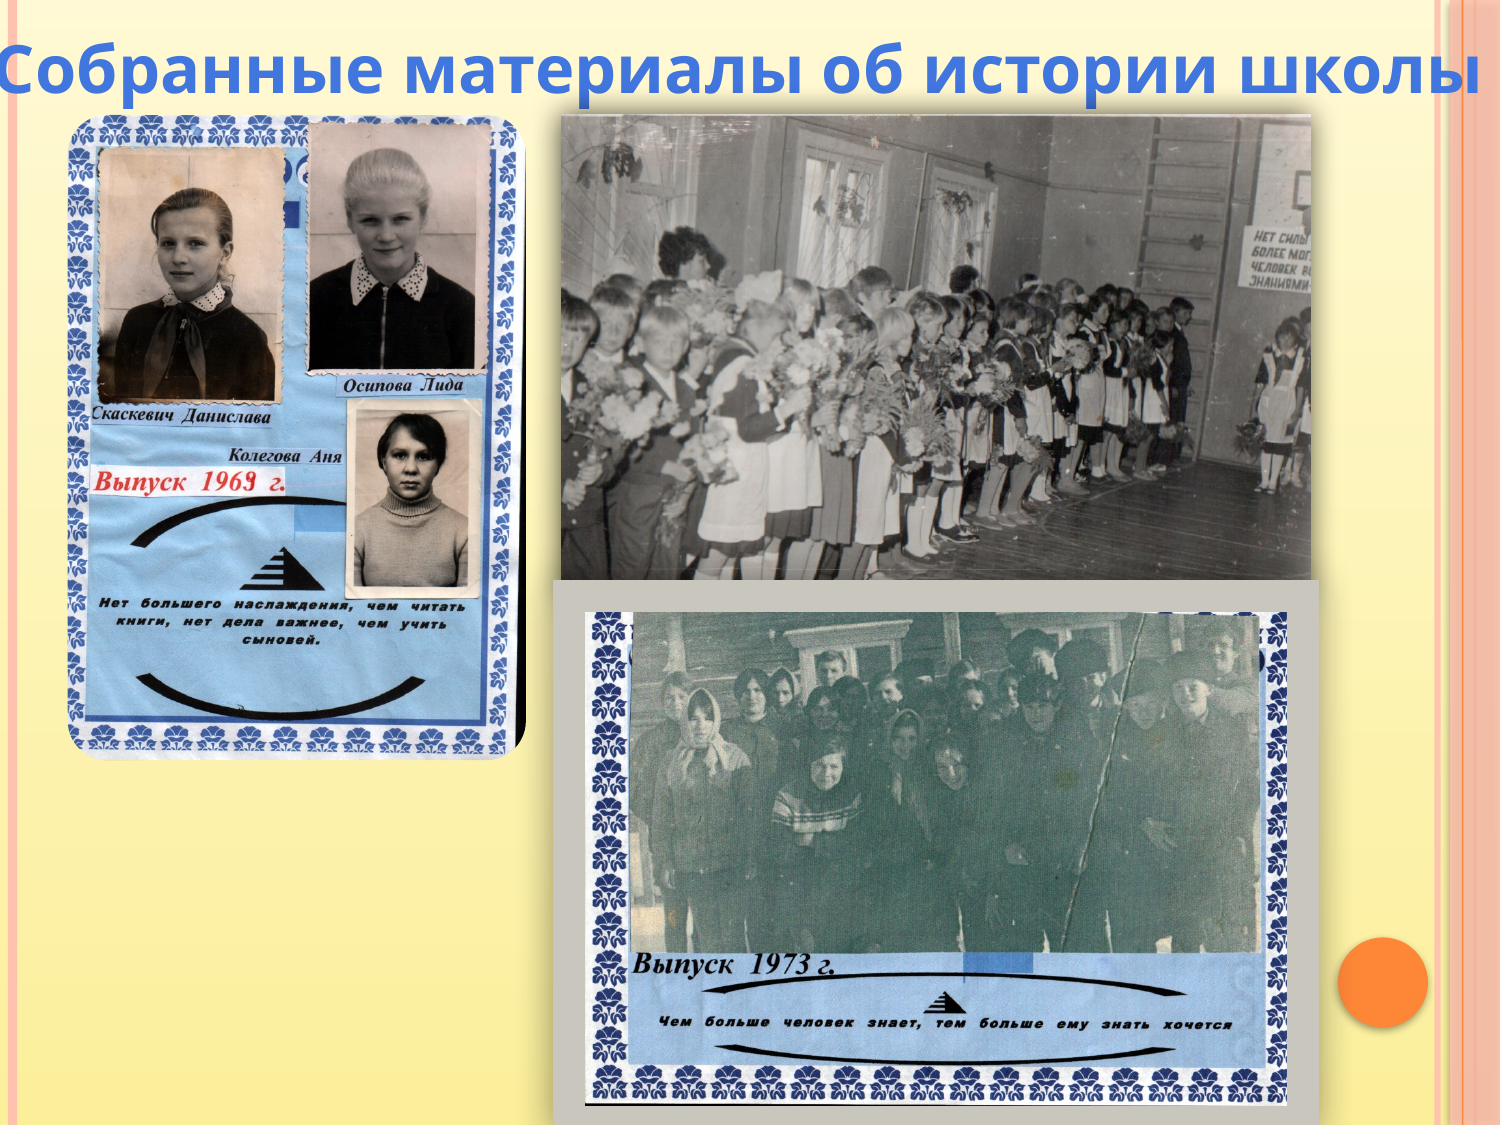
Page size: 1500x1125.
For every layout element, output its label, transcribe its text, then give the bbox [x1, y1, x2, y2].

picture [67, 114, 527, 761]
text_box Собранные материалы об истории школы [0, 19, 1499, 114]
picture [560, 114, 1312, 597]
picture [584, 611, 1288, 1107]
